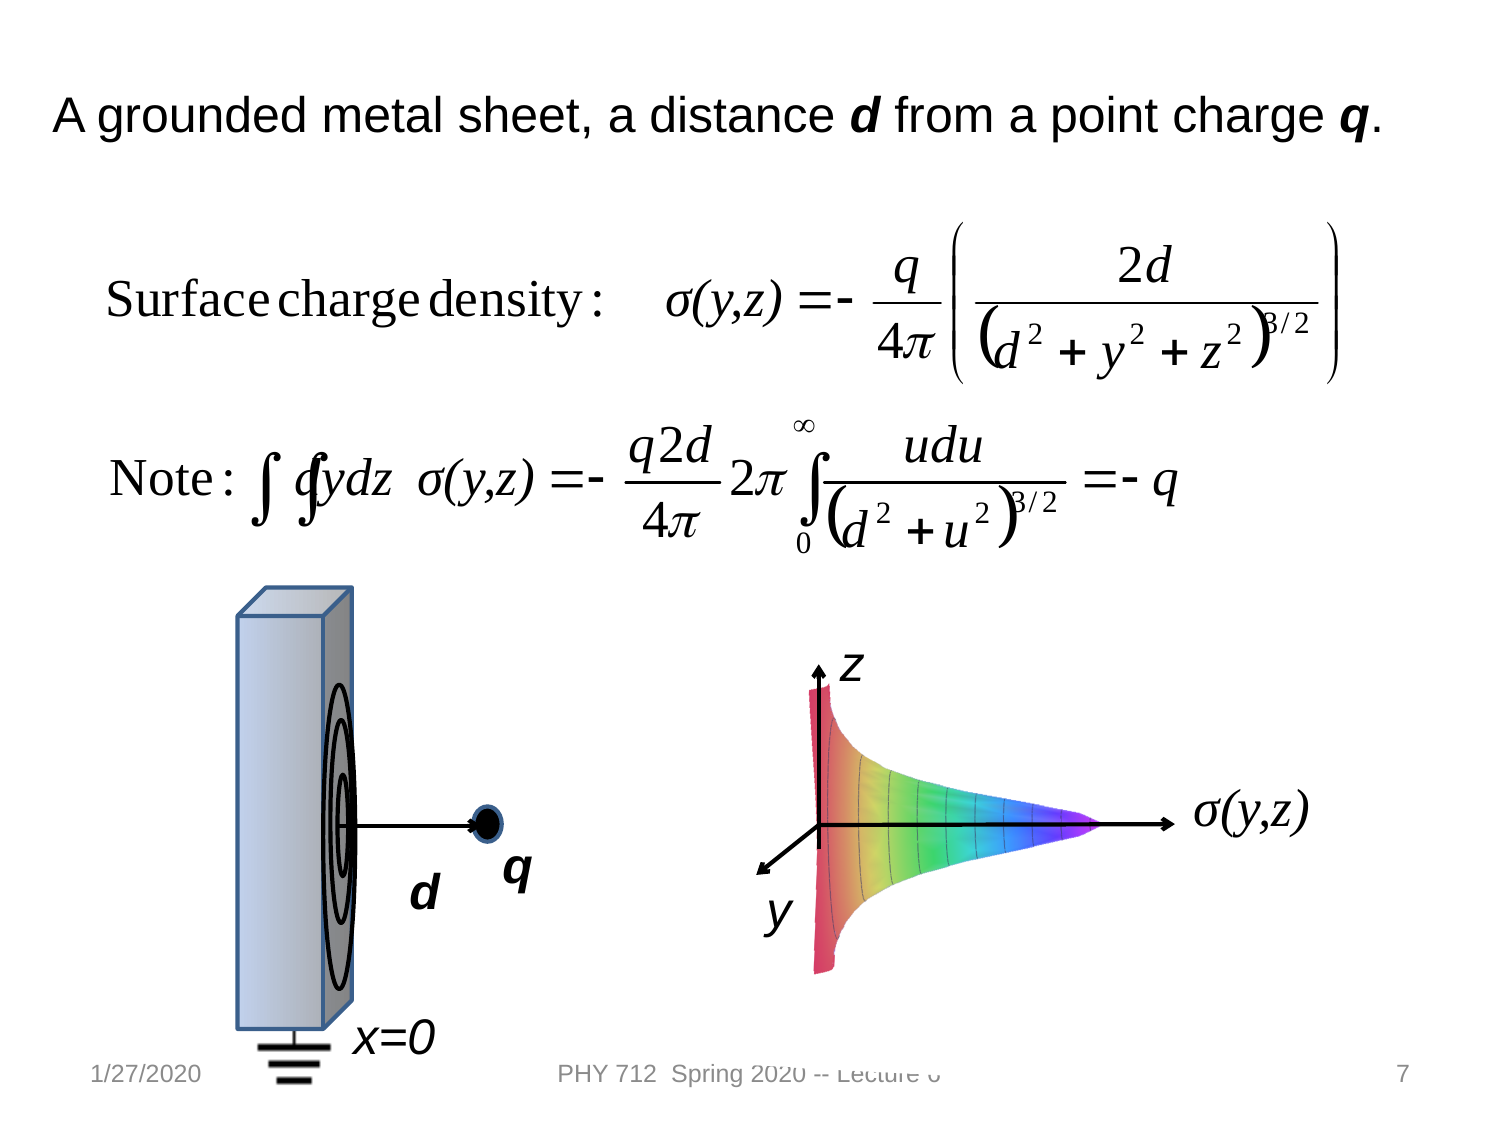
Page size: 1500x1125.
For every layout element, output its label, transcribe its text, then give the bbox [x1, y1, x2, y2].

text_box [99, 212, 1355, 569]
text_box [755, 824, 819, 876]
picture [714, 569, 1213, 1082]
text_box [1186, 777, 1321, 850]
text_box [237, 587, 538, 1125]
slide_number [75, 1042, 232, 1103]
slide_number 7 [1074, 1042, 1425, 1103]
text_box A grounded metal sheet, a distance d from a point charge q. [37, 74, 1450, 150]
footer PHY 712 Spring 2020 -- Lecture 6 [541, 1042, 988, 1103]
